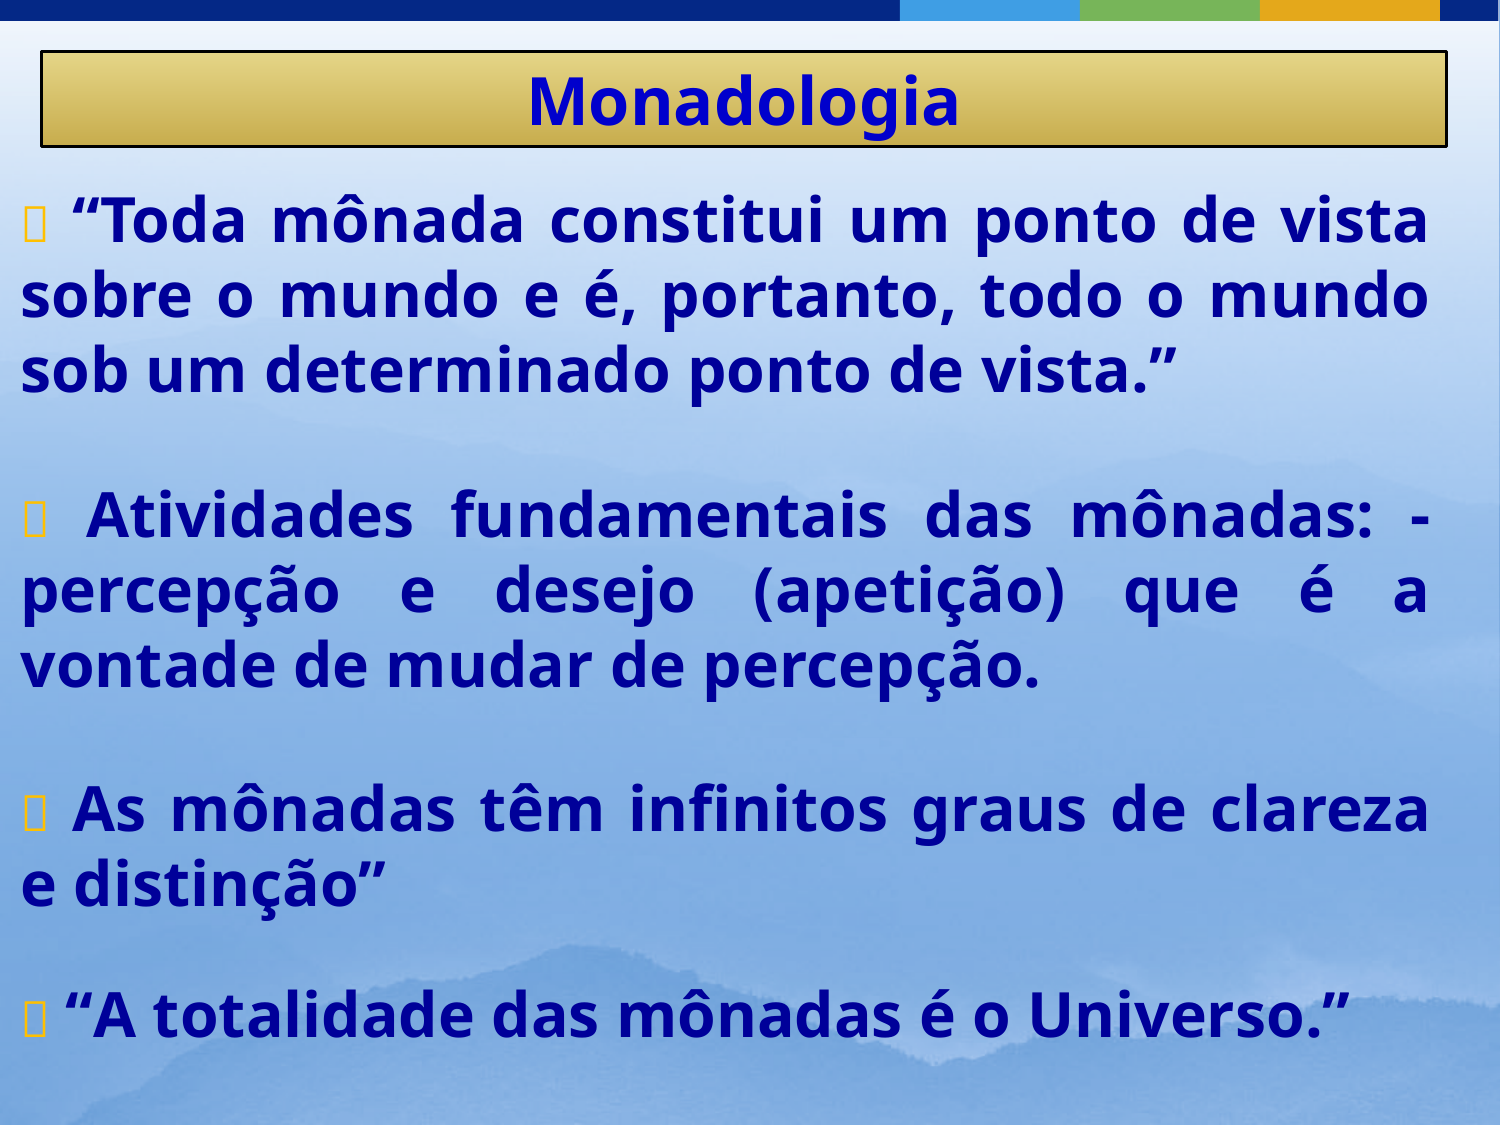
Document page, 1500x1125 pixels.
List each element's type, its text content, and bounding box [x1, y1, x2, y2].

text_box  Atividades fundamentais das mônadas: - percepção e desejo (apetição) que é a vontade de mudar de percepção. [5, 468, 1447, 708]
text_box  “A totalidade das mônadas é o Universo.” [5, 967, 1447, 1058]
text_box Monadologia [41, 51, 1447, 147]
text_box  As mônadas têm infinitos graus de clareza e distinção” [5, 761, 1447, 927]
text_box  “Toda mônada constitui um ponto de vista sobre o mundo e é, portanto, todo o mundo sob um determinado ponto de vista.” [5, 172, 1447, 413]
